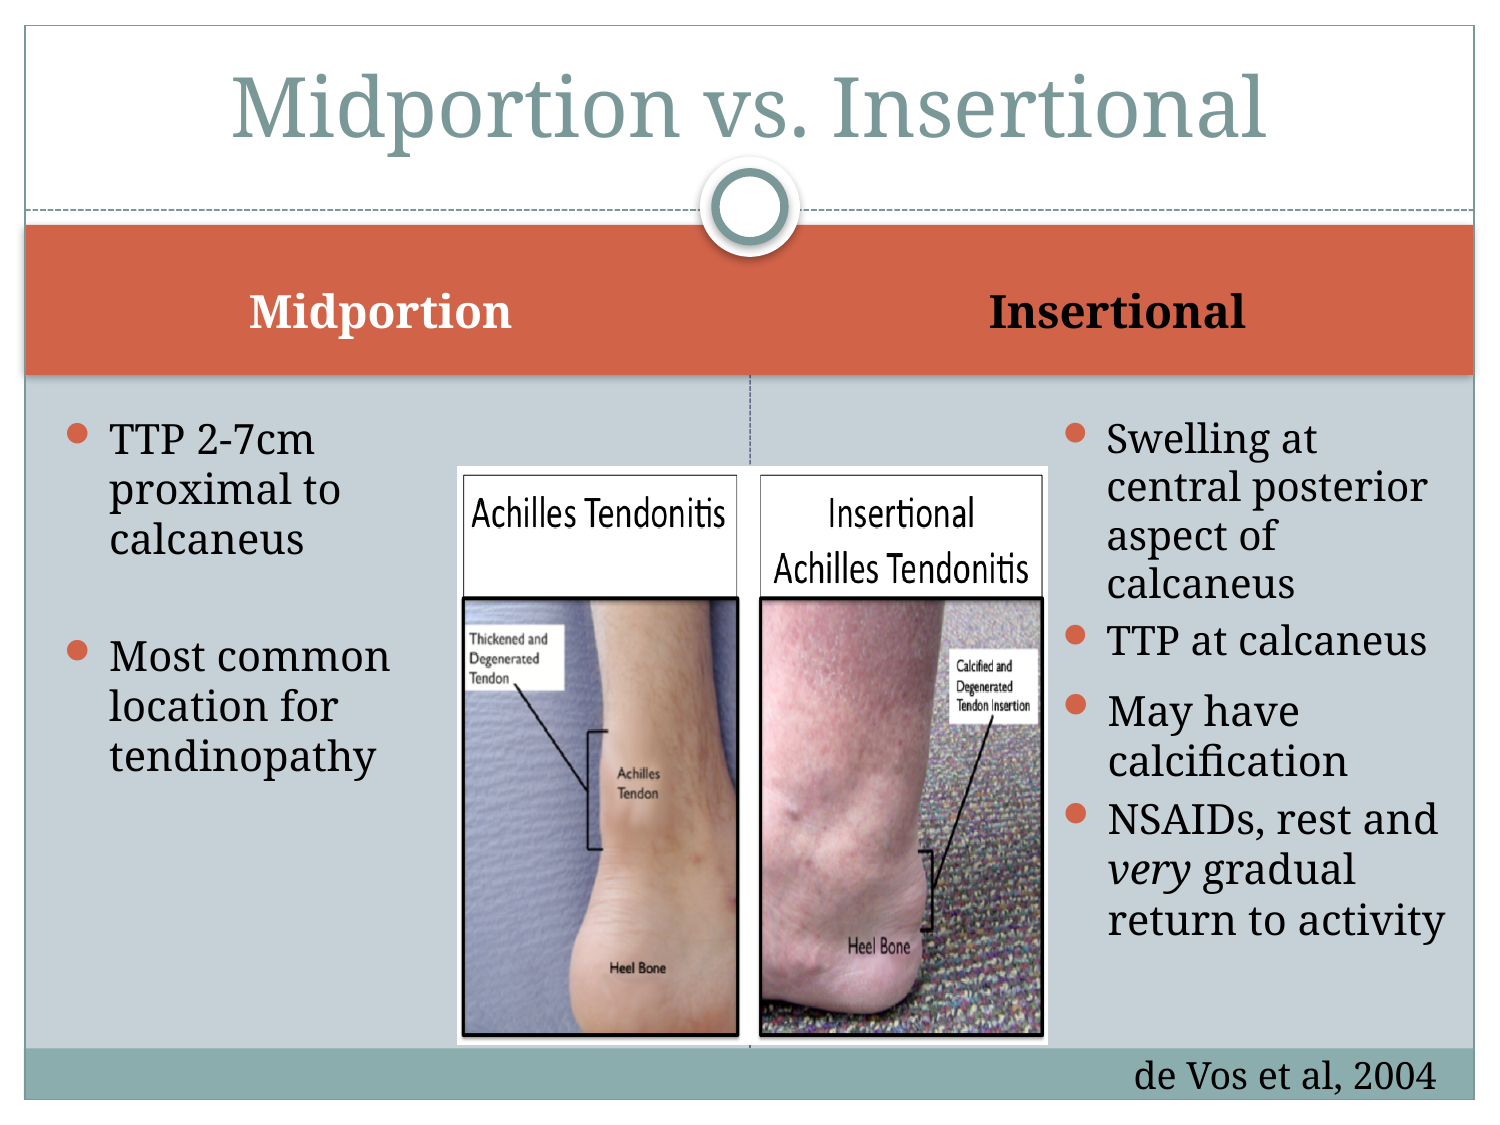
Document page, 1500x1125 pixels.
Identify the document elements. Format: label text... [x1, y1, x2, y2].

list Swelling at central posterior aspect of calcaneus TTP at calcaneus [1047, 405, 1449, 677]
picture [456, 465, 1048, 1046]
text_box de Vos et al, 2004 [1118, 1044, 1452, 1105]
list TTP 2-7cm proximal to calcaneus Most common location for tendinopathy [49, 405, 458, 986]
text_box May have calcification NSAIDs, rest and very gradual return to activity [1054, 677, 1500, 1033]
list Insertional [785, 249, 1450, 371]
title Midportion vs. Insertional [49, 37, 1450, 162]
list Midportion [48, 249, 714, 371]
